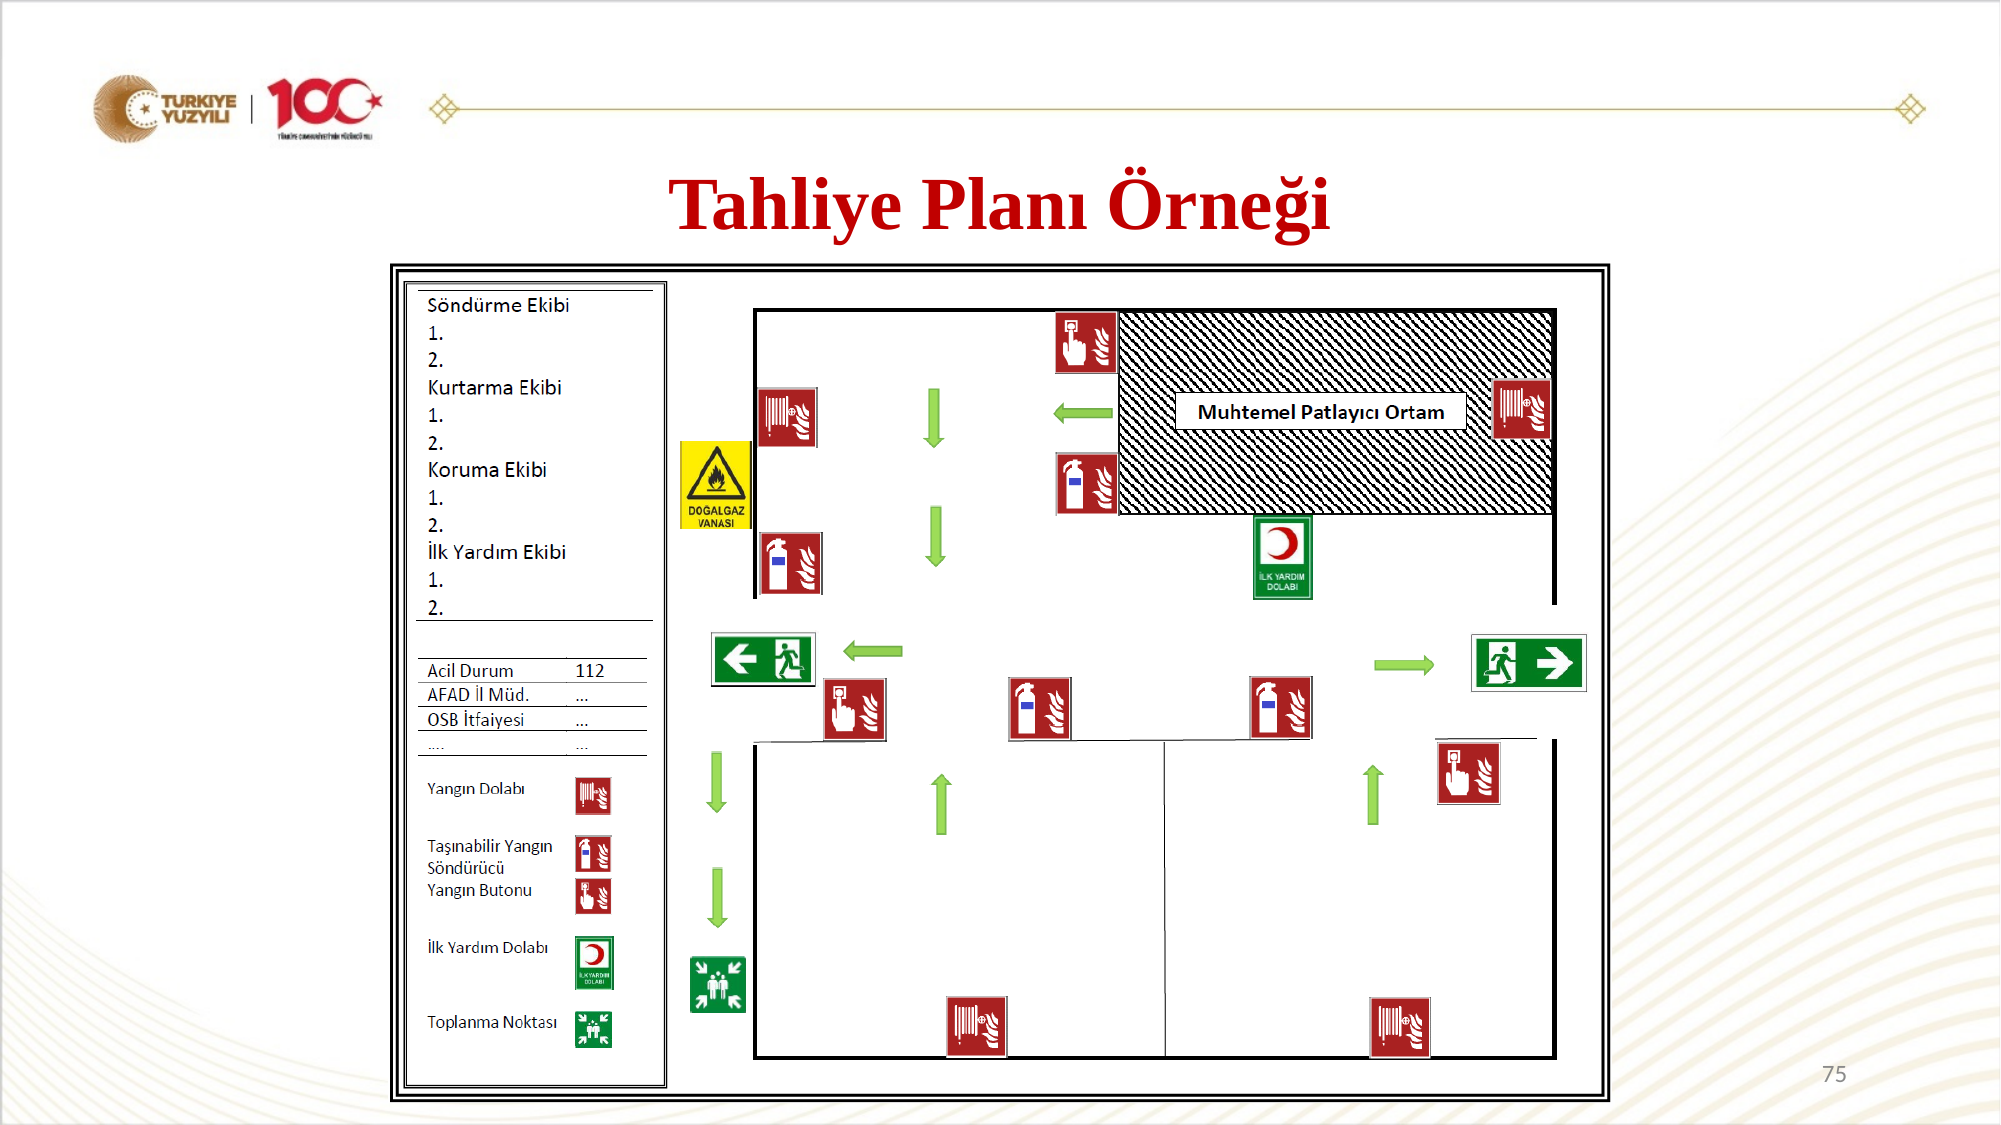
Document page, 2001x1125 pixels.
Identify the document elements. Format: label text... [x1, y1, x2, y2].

slide_number 75 [1612, 1042, 1863, 1103]
picture [0, 0, 2001, 1125]
title Tahliye Planı Örneği [311, 124, 1689, 285]
